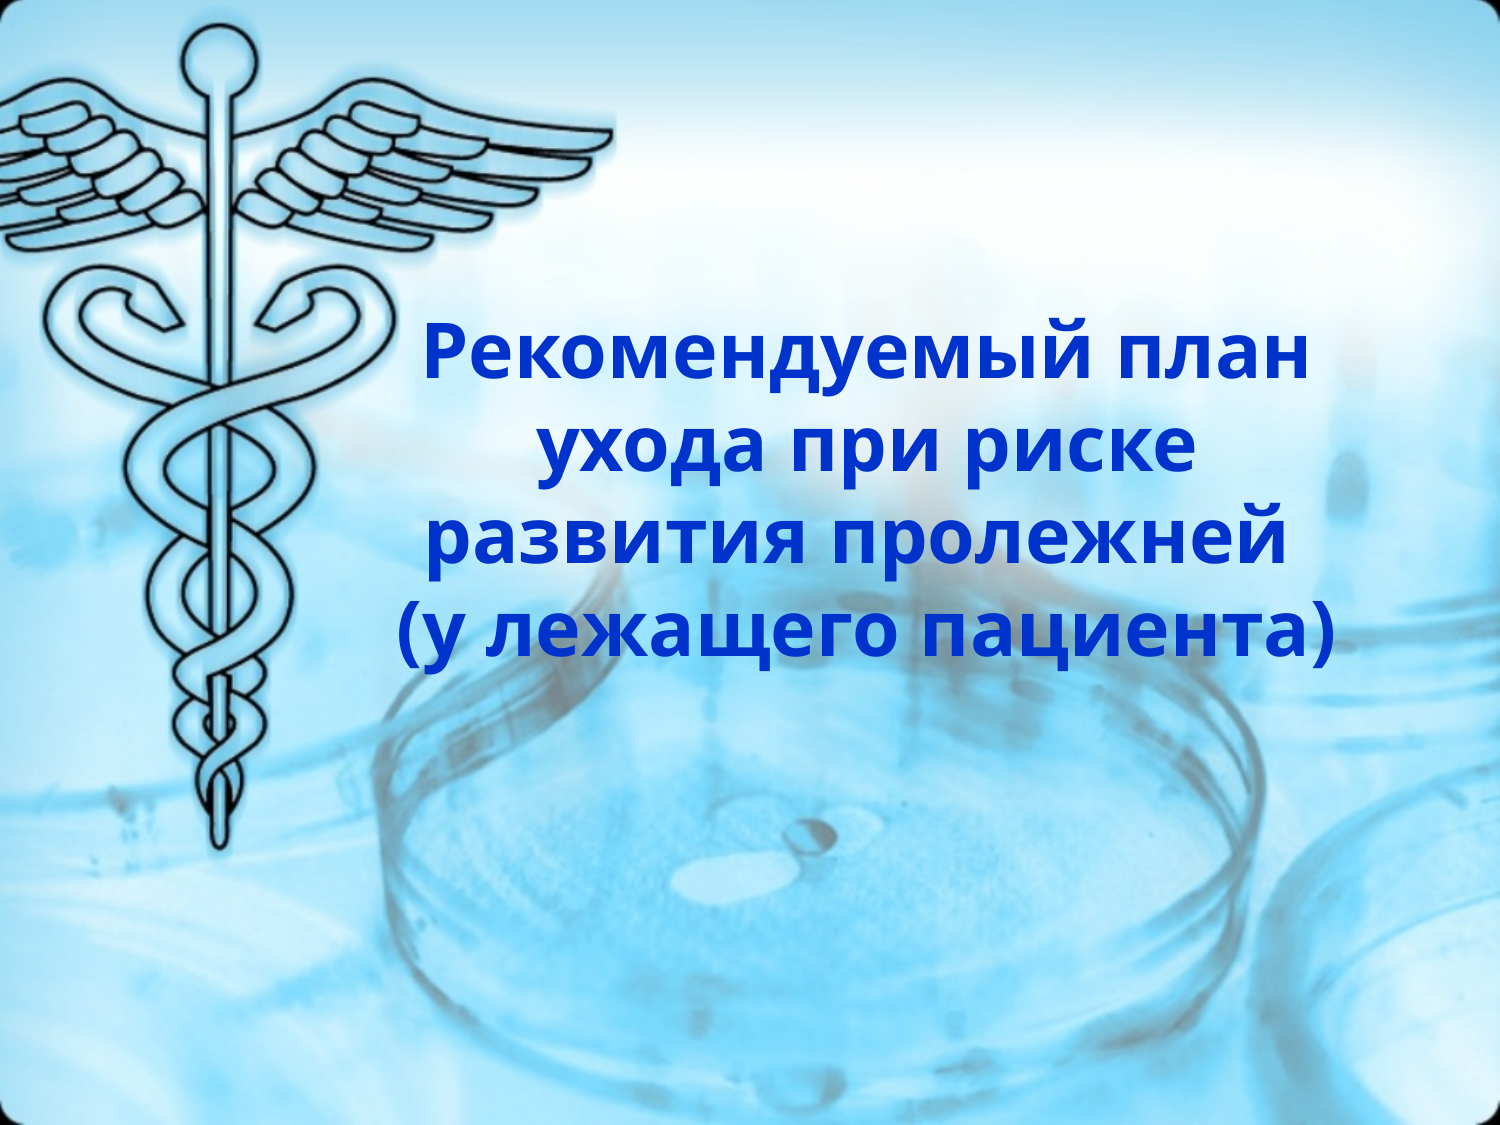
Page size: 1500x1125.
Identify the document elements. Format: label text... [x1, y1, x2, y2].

title Рекомендуемый план ухода при риске развития пролежней (у лежащего пациента) [318, 245, 1416, 729]
picture [0, 0, 1500, 1125]
